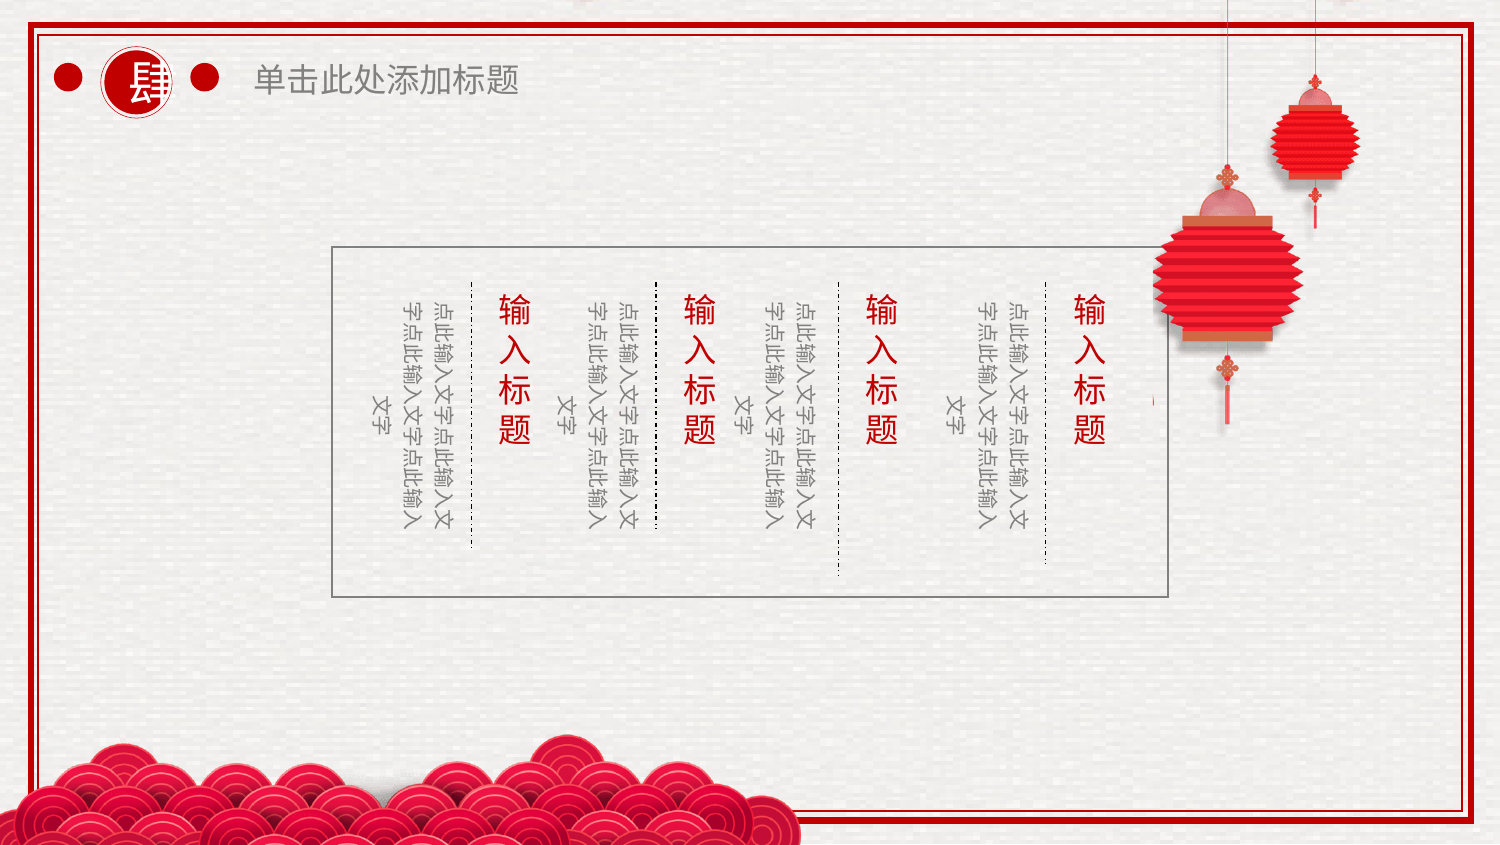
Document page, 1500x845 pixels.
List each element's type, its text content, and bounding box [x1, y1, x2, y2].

text_box 输入标题 [668, 282, 750, 457]
picture [0, 0, 1500, 845]
text_box 输入标题 [851, 282, 933, 457]
text_box [331, 246, 1169, 598]
text_box 输入标题 [484, 282, 566, 457]
text_box 点此输入文字点此输入文字点此输入文字点此输入文字 [708, 282, 834, 550]
text_box 点此输入文字点此输入文字点此输入文字点此输入文字 [530, 282, 656, 550]
text_box 输入标题 [1058, 282, 1140, 457]
text_box 点此输入文字点此输入文字点此输入文字点此输入文字 [920, 282, 1045, 550]
text_box 点此输入文字点此输入文字点此输入文字点此输入文字 [346, 282, 471, 550]
